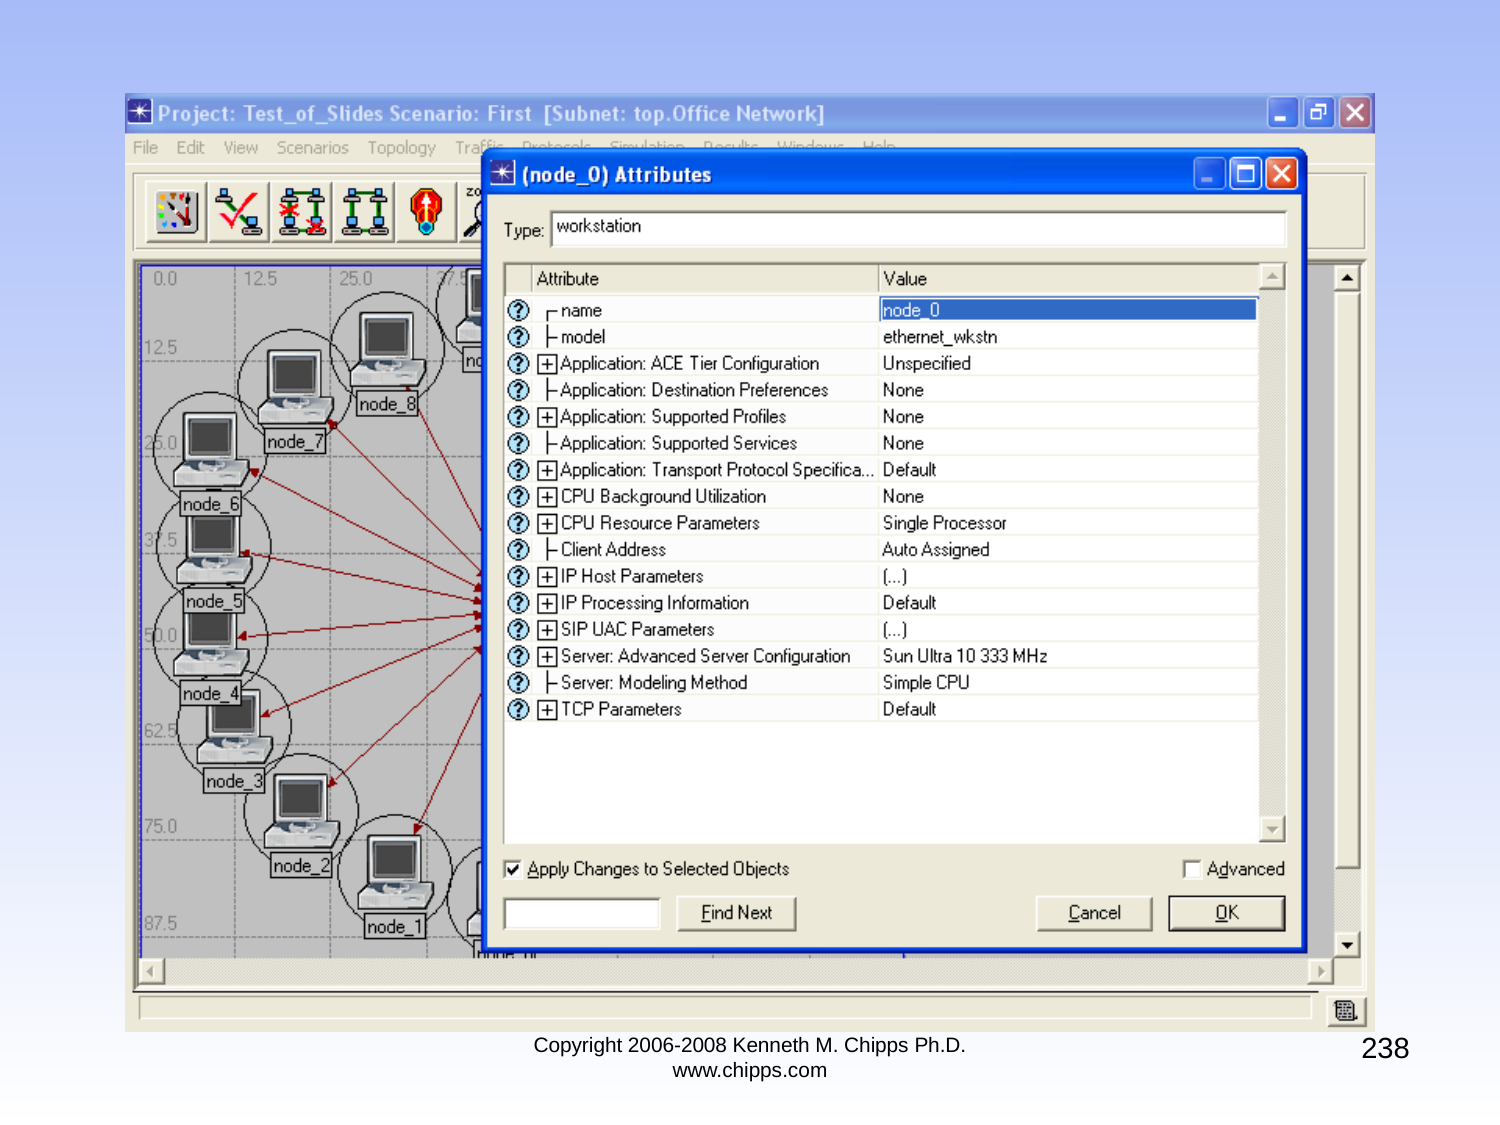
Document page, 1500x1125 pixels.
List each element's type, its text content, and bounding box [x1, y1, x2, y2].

footer Copyright 2006-2008 Kenneth M. Chipps Ph.D. www.chipps.com [449, 1041, 1051, 1103]
title Set Application Usage [75, 45, 1425, 233]
slide_number 238 [1074, 1021, 1426, 1101]
picture [124, 93, 1376, 1032]
text_box [1425, 114, 1500, 118]
text_box [0, 114, 75, 118]
